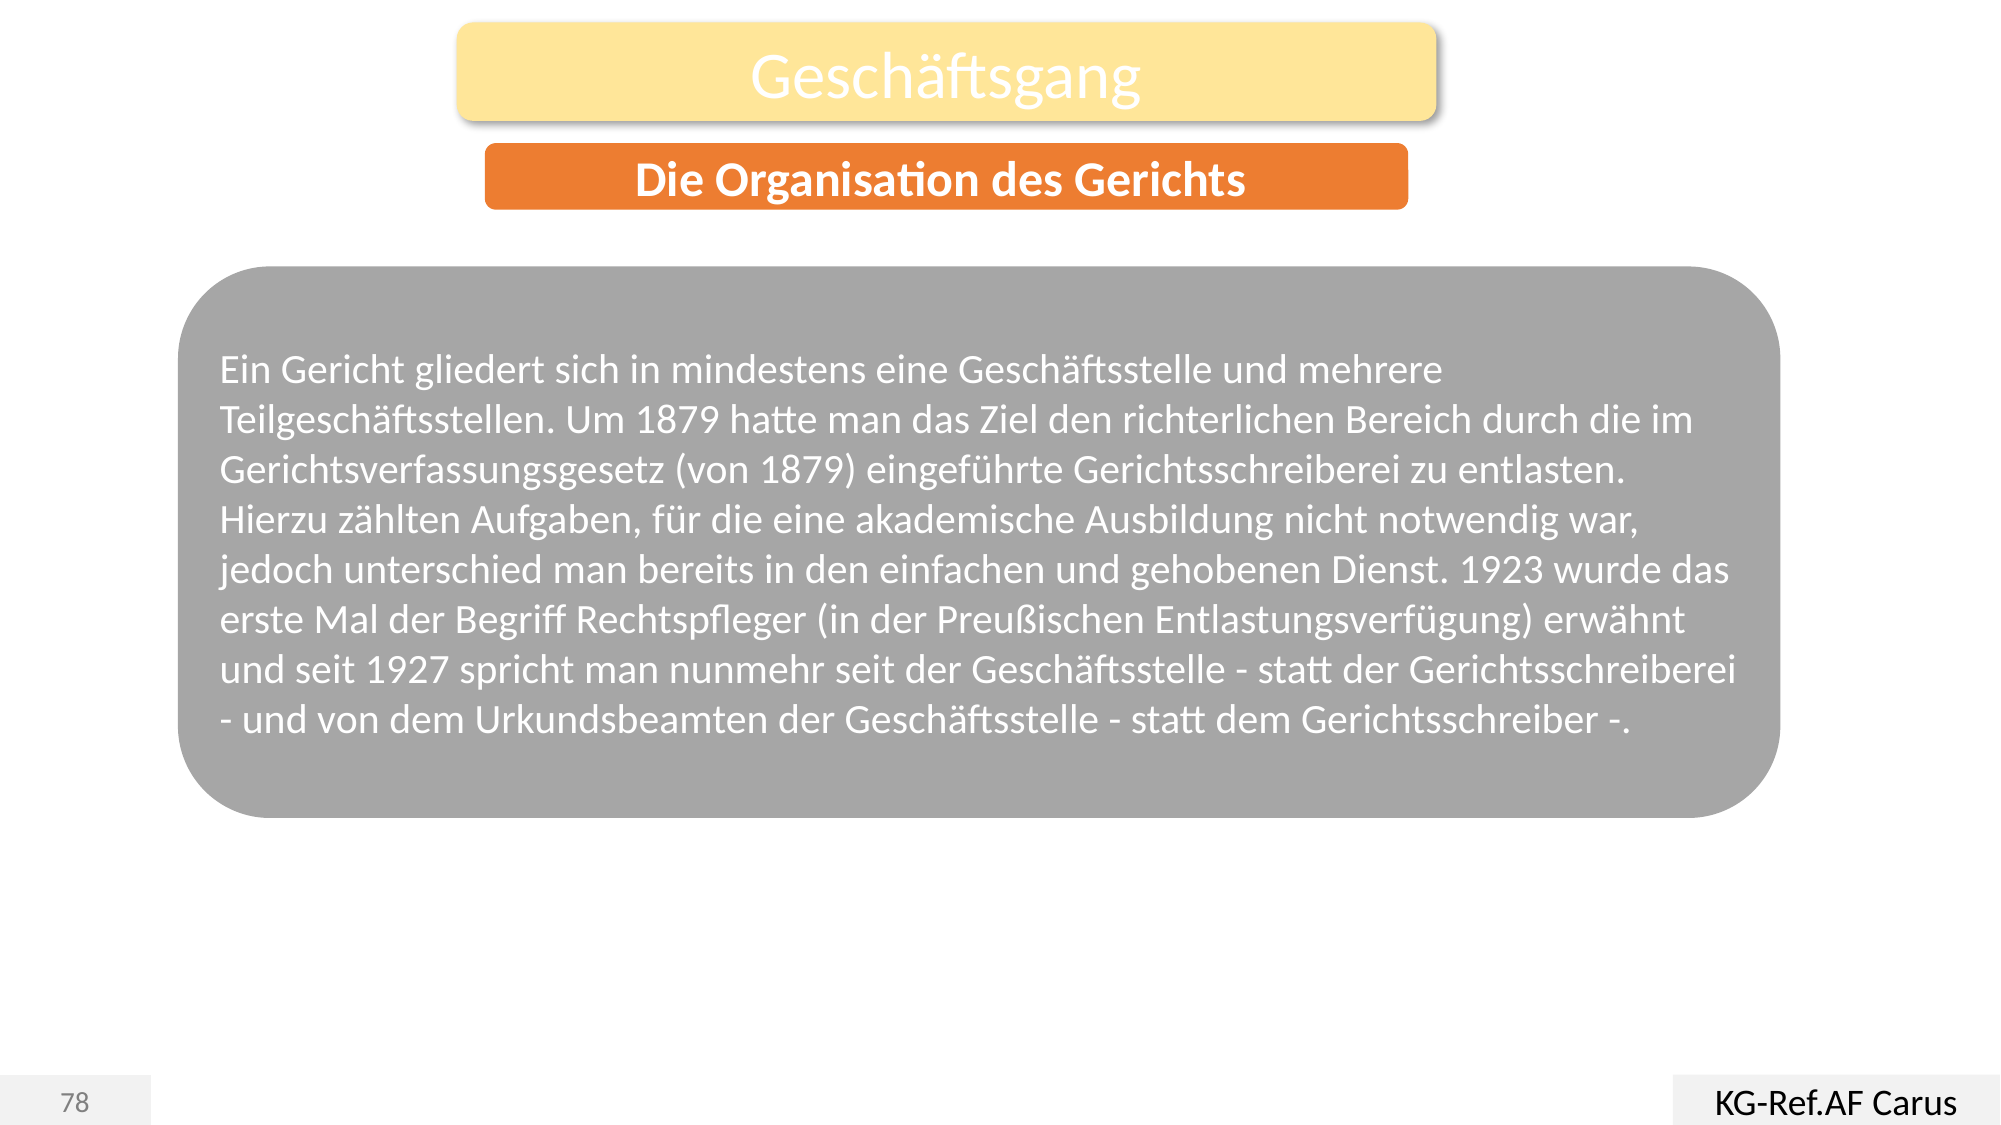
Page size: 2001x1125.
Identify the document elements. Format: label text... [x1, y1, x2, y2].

text_box Die Organisation des Gerichts [483, 141, 1410, 211]
text_box Ein Gericht gliedert sich in mindestens eine Geschäftsstelle und mehrere Teilgeschäftsstellen. Um 1879 hatte man das Ziel den richterlichen Bereich durch die im Gerichtsverfassungsgesetz (von 1879) eingeführte Gerichtsschreiberei zu entlasten. Hierzu zählten Aufgaben, für die eine akademische Ausbildung nicht notwendig war, jedoch unterschied man bereits in den einfachen und gehobenen Dienst. 1923 wurde das erste Mal der Begriff Rechtspfleger (in der Preußischen Entlastungsverfügung) erwähnt und seit 1927 spricht man nunmehr seit der Geschäftsstelle - statt der Gerichtsschreiberei - und von dem Urkundsbeamten der Geschäftsstelle - statt dem Gerichtsschreiber -. [176, 265, 1782, 820]
text_box Geschäftsgang [455, 21, 1438, 122]
text_box 78 [0, 1075, 151, 1125]
text_box KG-Ref.AF Carus [1672, 1074, 2000, 1125]
